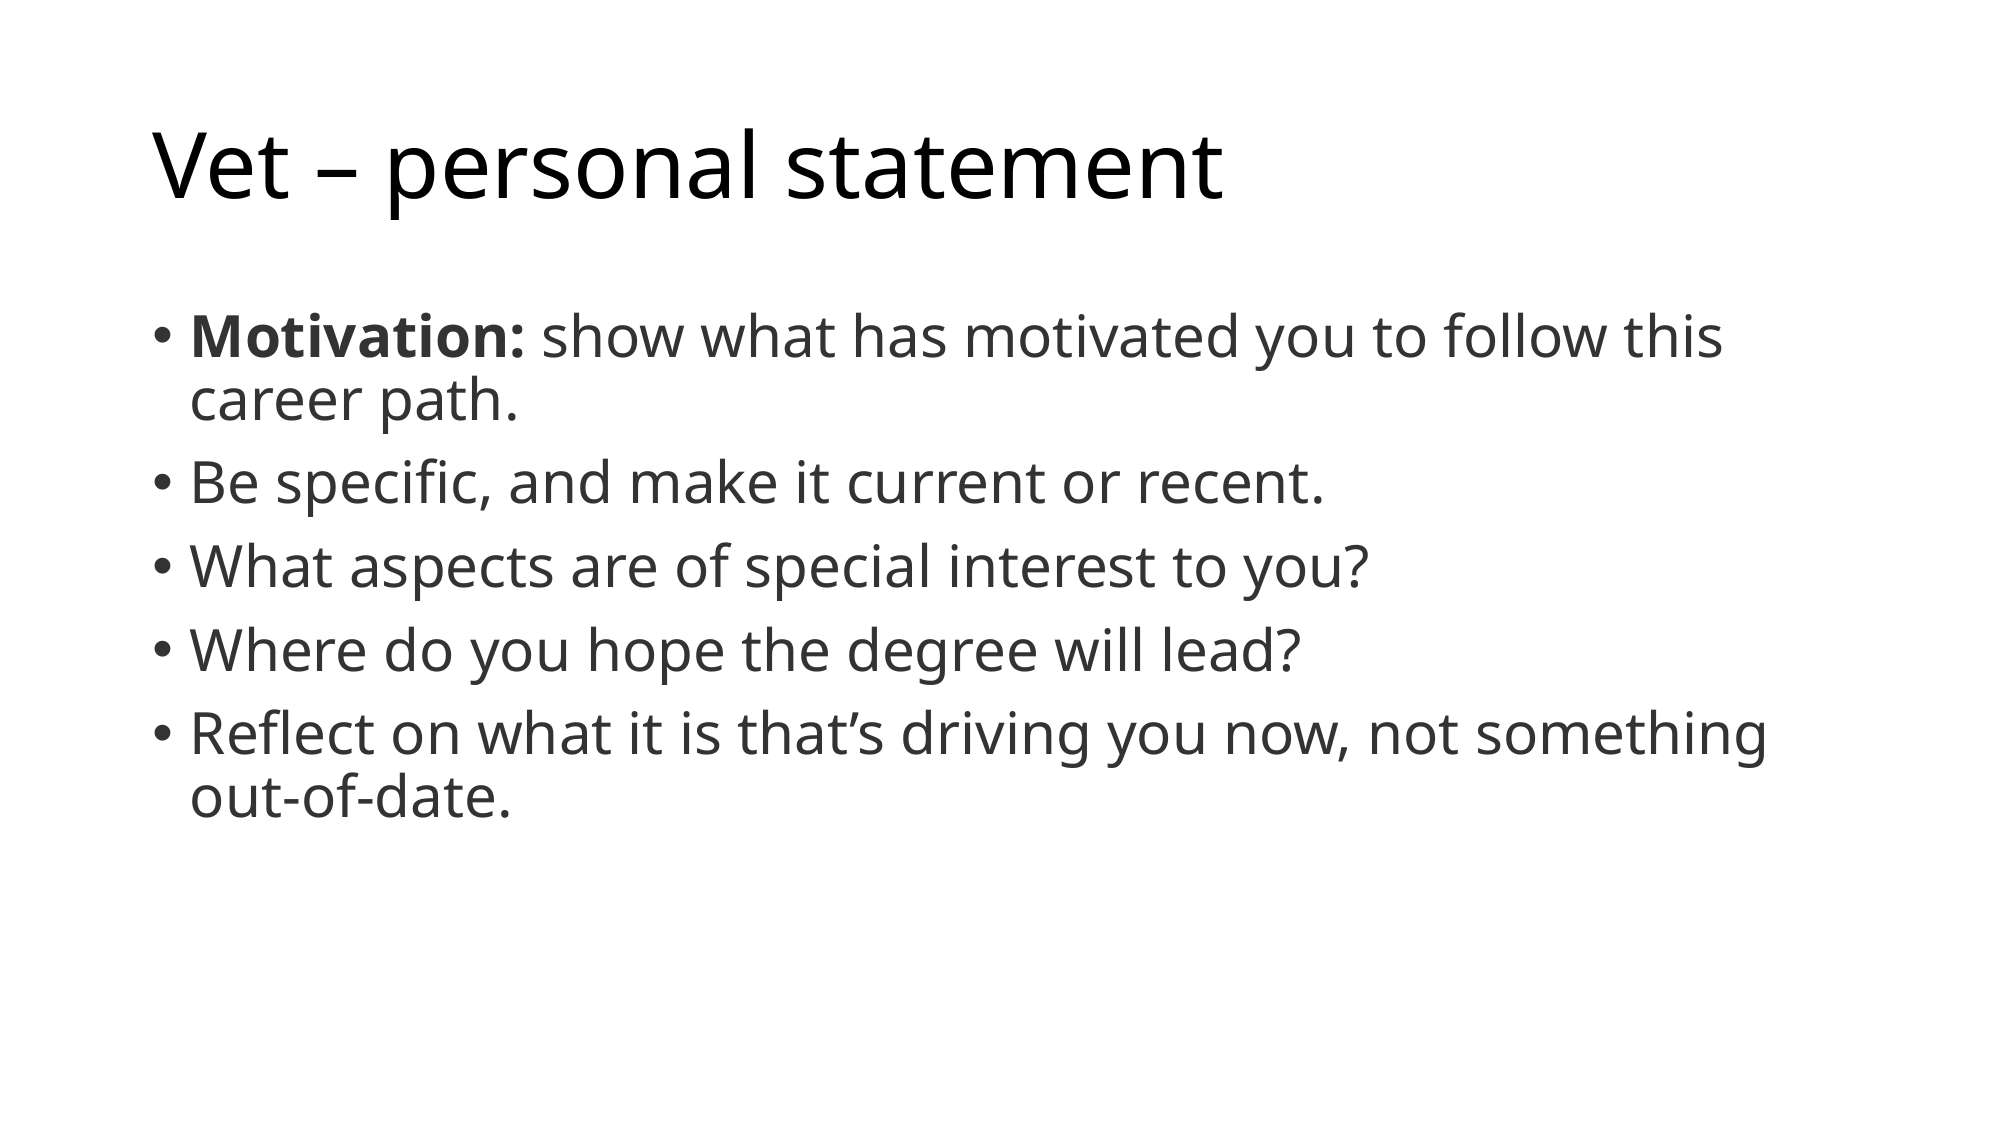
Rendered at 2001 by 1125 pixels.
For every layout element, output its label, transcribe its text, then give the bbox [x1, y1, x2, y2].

list Motivation: show what has motivated you to follow this career path. Be specific, and make it current or recent. What aspects are of special interest to you? Where do you hope the degree will lead? Reflect on what it is that’s driving you now, not something out-of-date. [137, 299, 1863, 1014]
title Vet – personal statement [137, 59, 1863, 278]
